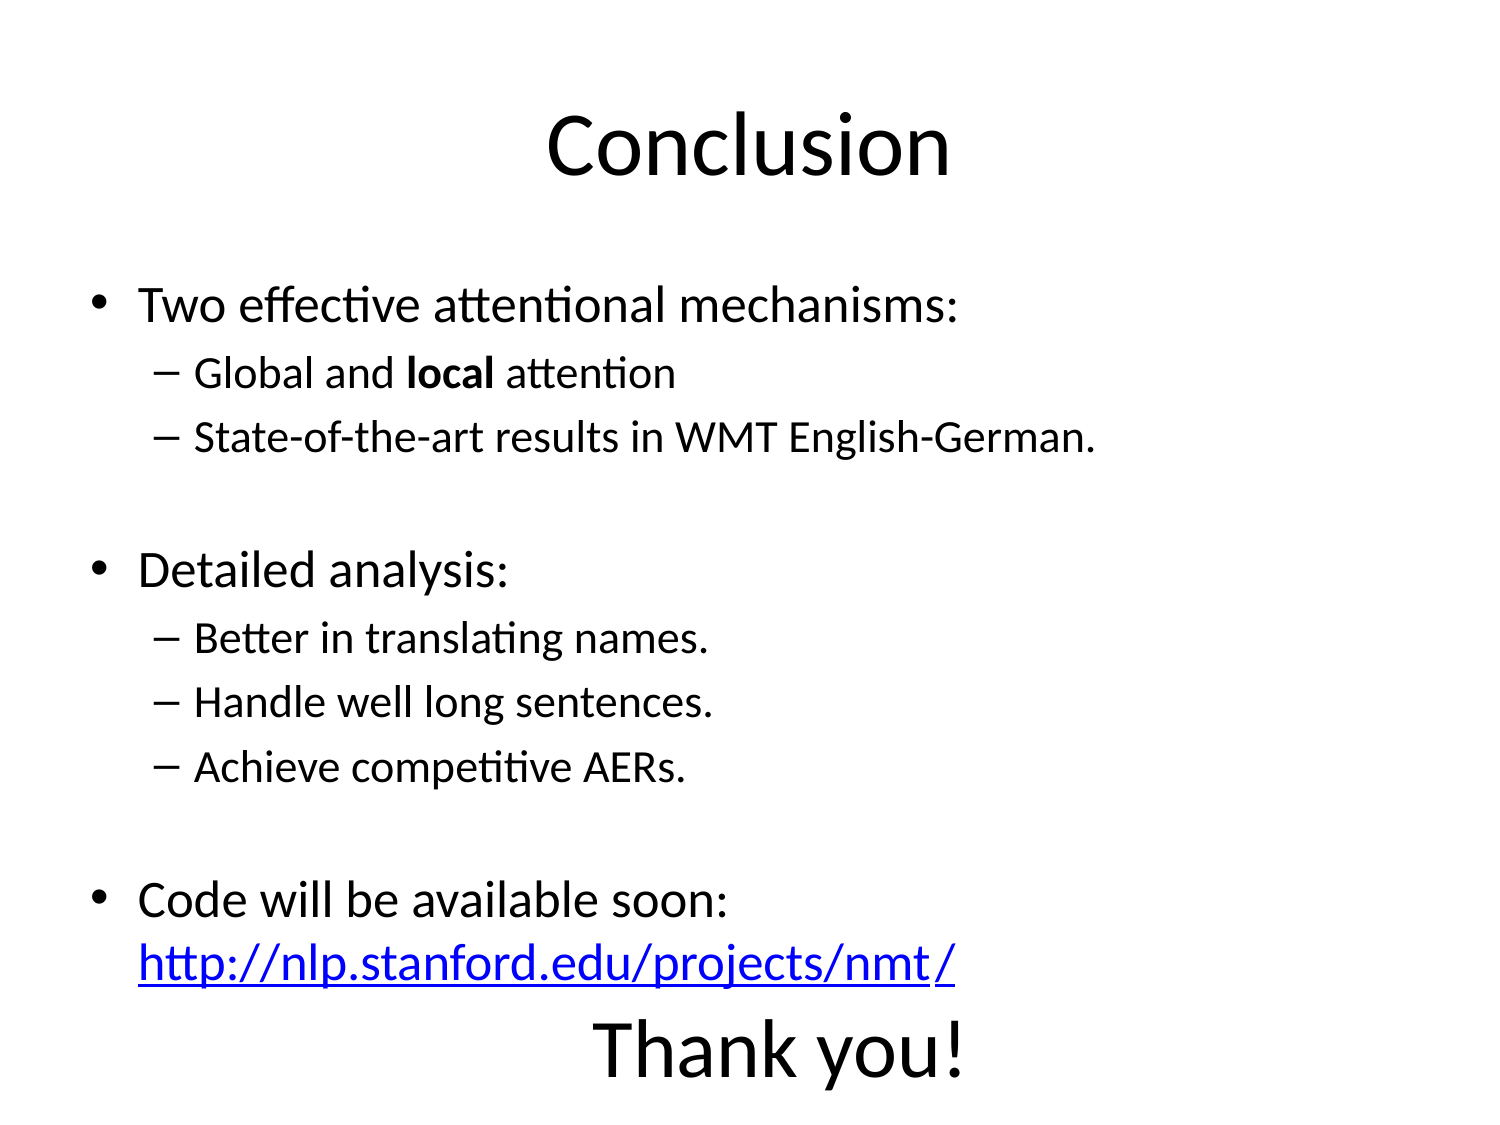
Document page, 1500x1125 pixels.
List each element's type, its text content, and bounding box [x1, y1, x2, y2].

list Two effective attentional mechanisms: Global and local attention State-of-the-art results in WMT English-German. Detailed analysis: Better in translating names. Handle well long sentences. Achieve competitive AERs. Code will be available soon: http://nlp.stanford.edu/projects/nmt/ [75, 262, 1425, 1001]
text_box Thank you! [444, 986, 1117, 1102]
title Conclusion [75, 45, 1425, 233]
